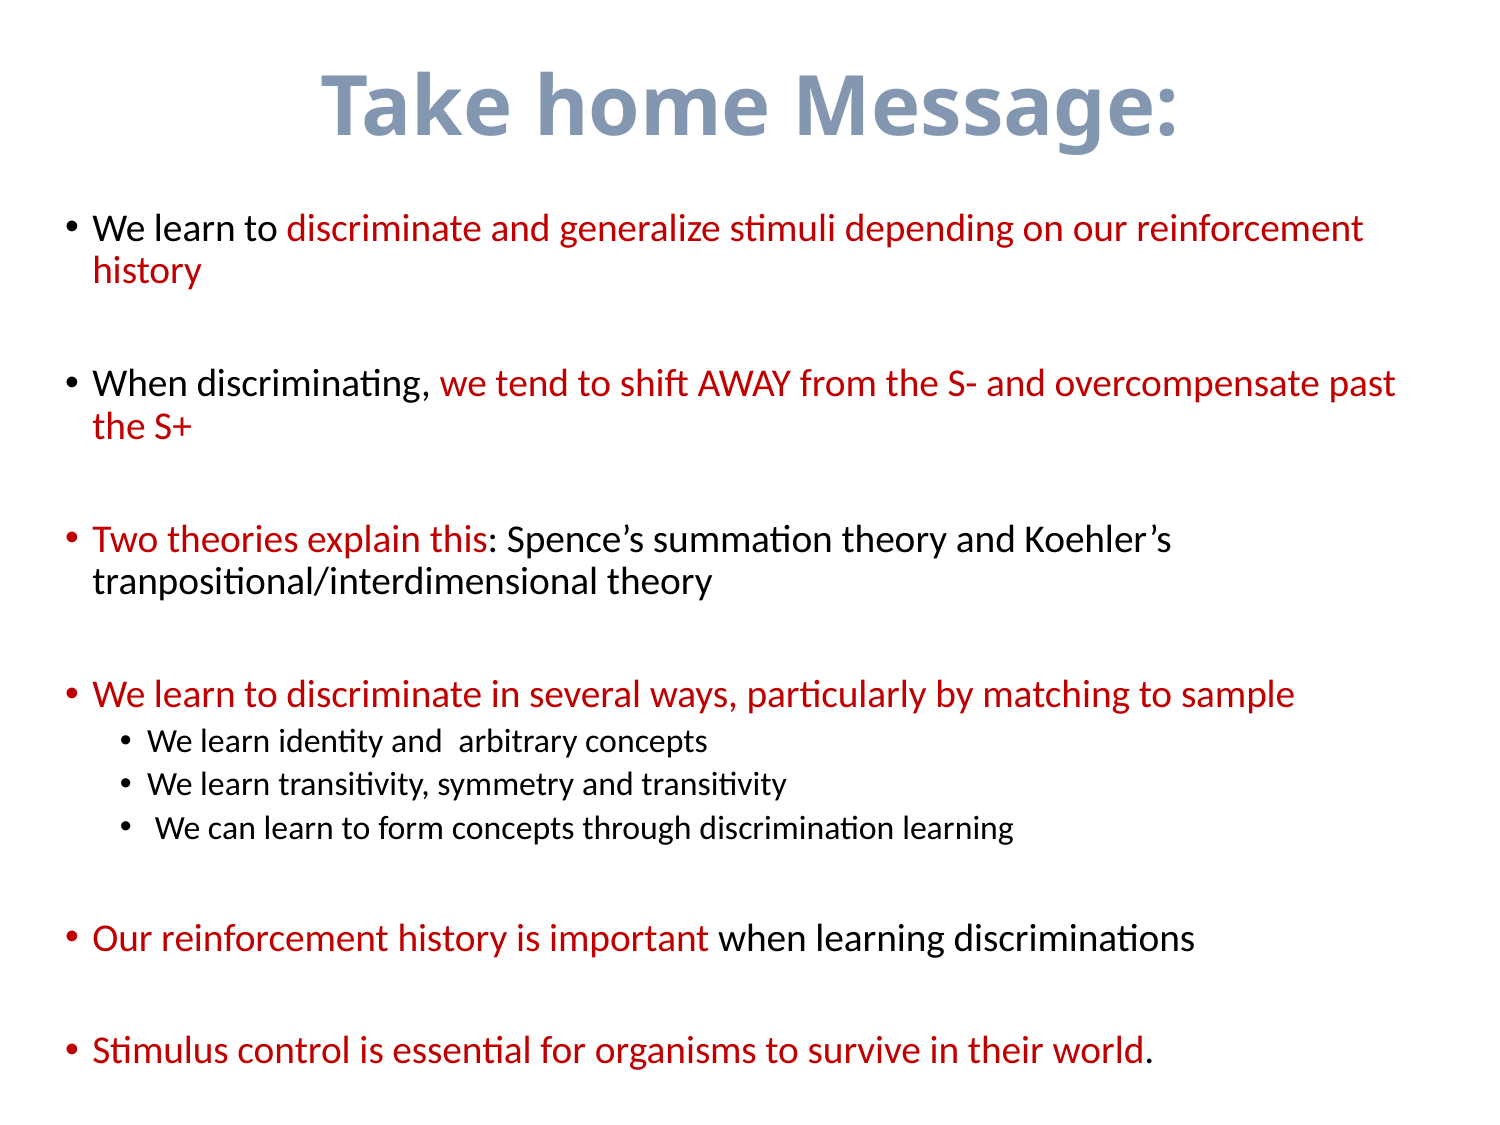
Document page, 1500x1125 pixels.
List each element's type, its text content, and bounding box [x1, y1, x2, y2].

list We learn to discriminate and generalize stimuli depending on our reinforcement history When discriminating, we tend to shift AWAY from the S- and overcompensate past the S+ Two theories explain this: Spence’s summation theory and Koehler’s tranpositional/interdimensional theory We learn to discriminate in several ways, particularly by matching to sample We learn identity and arbitrary concepts We learn transitivity, symmetry and transitivity We can learn to form concepts through discrimination learning Our reinforcement history is important when learning discriminations Stimulus control is essential for organisms to survive in their world. [50, 200, 1438, 1088]
title Take home Message: [103, 0, 1397, 200]
